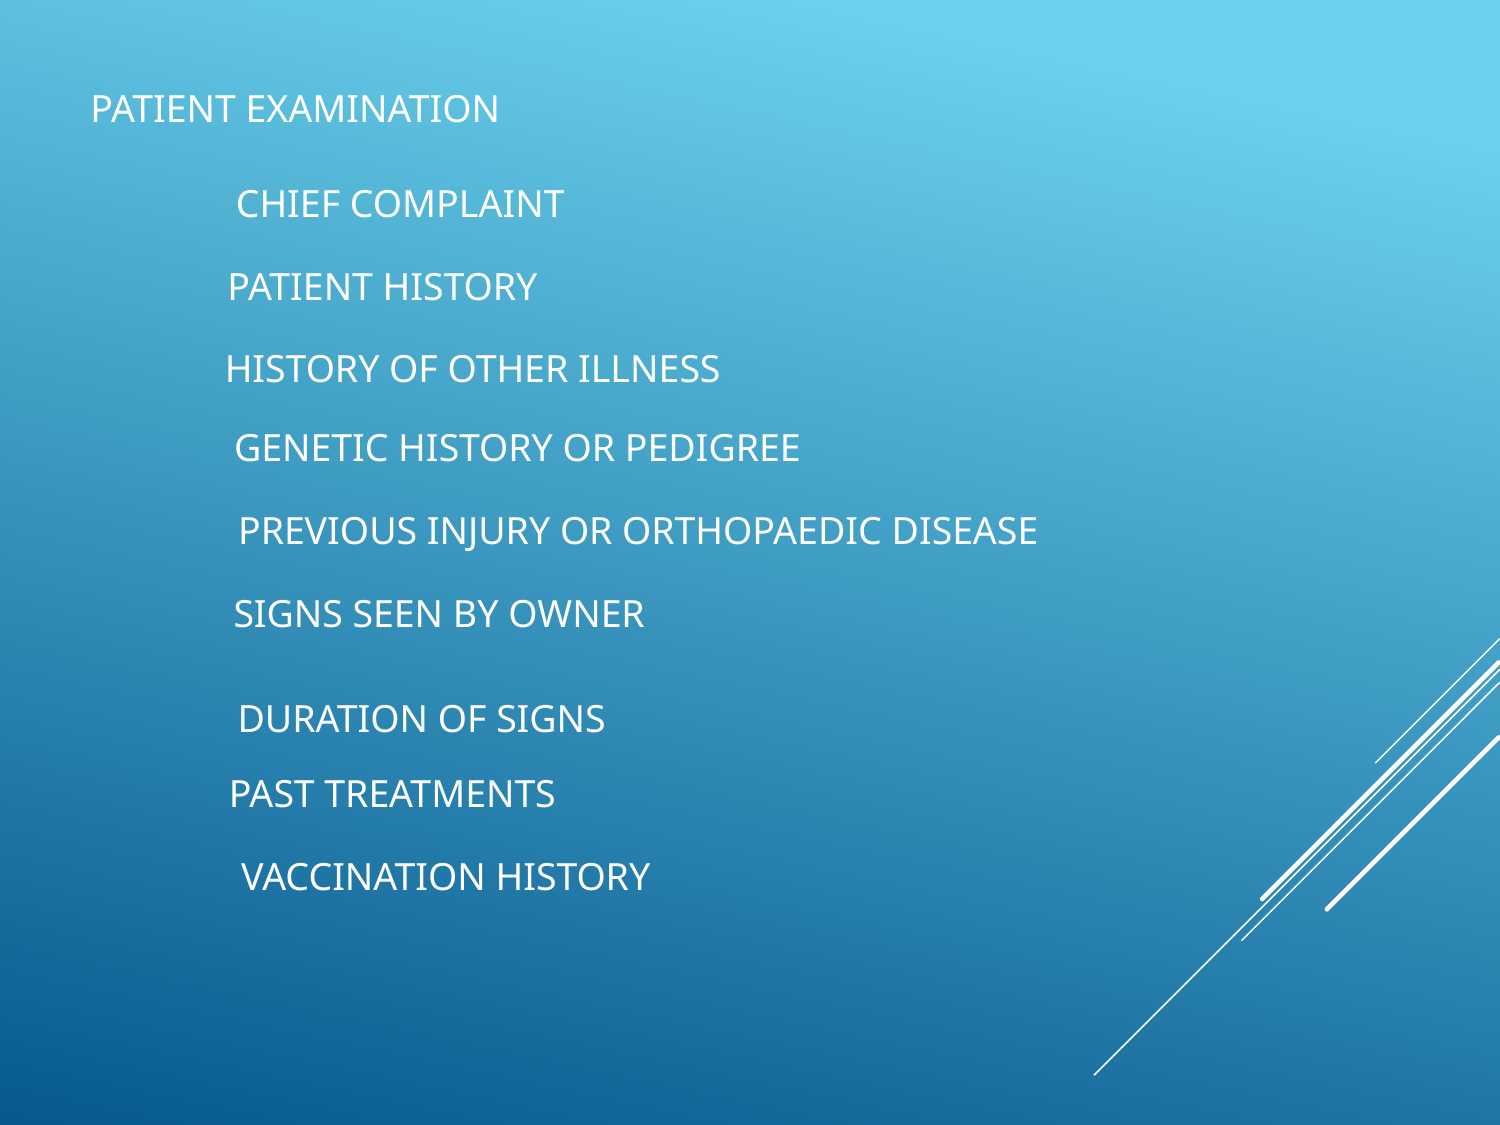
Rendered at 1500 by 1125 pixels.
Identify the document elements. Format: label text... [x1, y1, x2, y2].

text_box HISTORY OF OTHER ILLNESS [210, 338, 736, 398]
text_box SIGNS SEEN BY OWNER [218, 582, 660, 643]
text_box DURATION OF SIGNS [222, 687, 621, 748]
text_box GENETIC HISTORY OR PEDIGREE [219, 417, 816, 477]
text_box PATIENT HISTORY [212, 255, 553, 315]
text_box CHIEF COMPLAINT [221, 172, 580, 233]
text_box PATIENT EXAMINATION [75, 78, 515, 138]
text_box PAST TREATMENTS [214, 762, 571, 823]
text_box PREVIOUS INJURY OR ORTHOPAEDIC DISEASE [223, 499, 1258, 560]
text_box VACCINATION HISTORY [226, 845, 666, 906]
